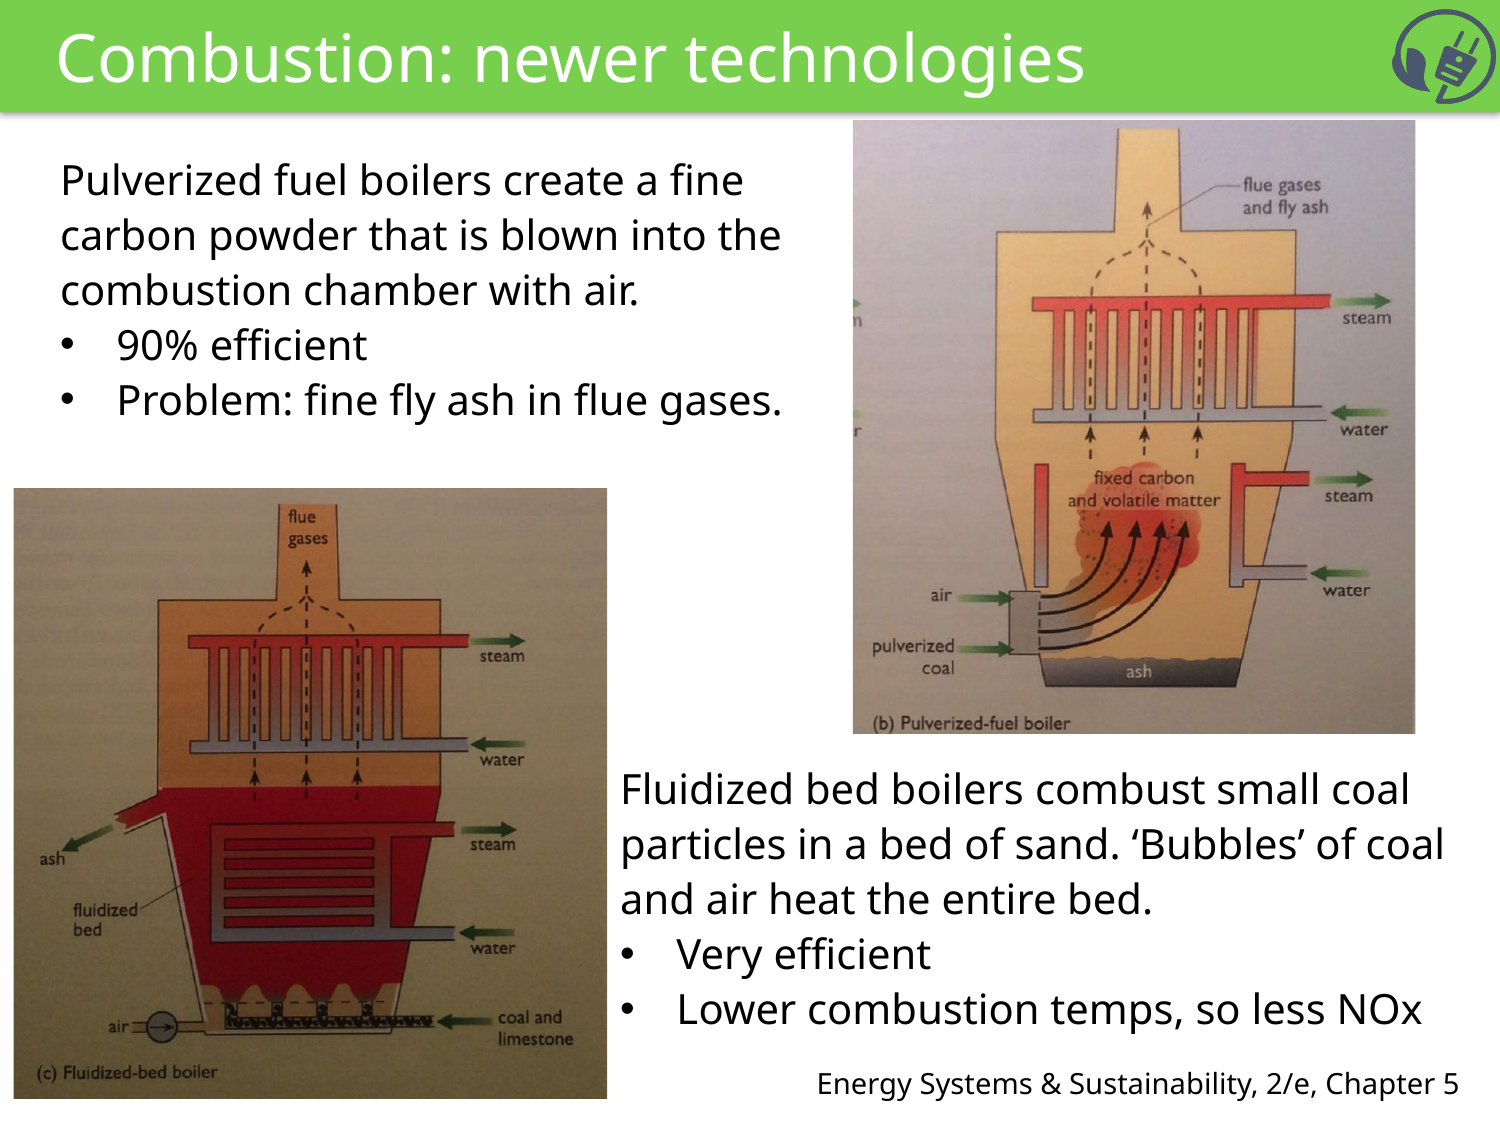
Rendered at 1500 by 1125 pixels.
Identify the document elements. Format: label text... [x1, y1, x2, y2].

text_box Energy Systems & Sustainability, 2/e, Chapter 5 [801, 1057, 1475, 1108]
text_box Pulverized fuel boilers create a fine carbon powder that is blown into the combustion chamber with air. 90% efficient Problem: fine fly ash in flue gases. [45, 141, 847, 431]
text_box [0, 0, 1500, 113]
picture [13, 488, 608, 1099]
text_box Combustion: newer technologies [40, 8, 1103, 103]
picture [852, 120, 1416, 734]
picture [1392, 7, 1497, 105]
text_box Fluidized bed boilers combust small coal particles in a bed of sand. ‘Bubbles’ of coal and air heat the entire bed. Very efficient Lower combustion temps, so less NOx [612, 750, 1474, 1041]
